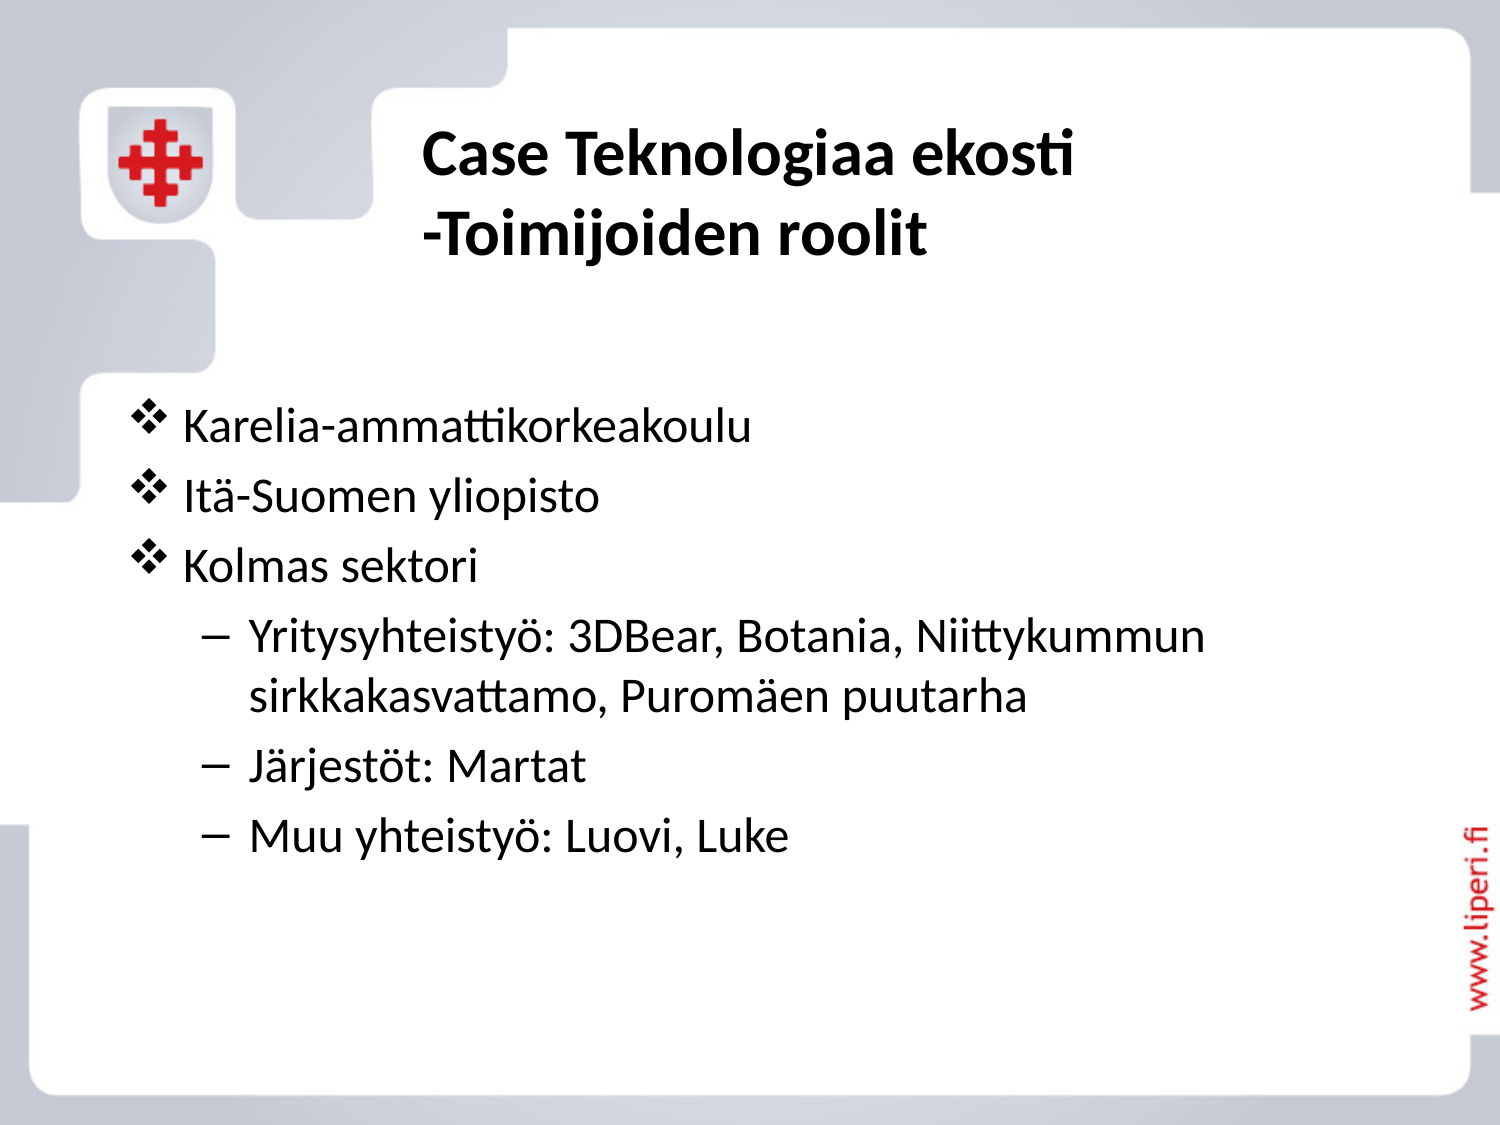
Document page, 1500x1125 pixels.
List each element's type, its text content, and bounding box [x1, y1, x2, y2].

list Karelia-ammattikorkeakoulu Itä-Suomen yliopisto Kolmas sektori Yritysyhteistyö: 3DBear, Botania, Niittykummun sirkkakasvattamo, Puromäen puutarha Järjestöt: Martat Muu yhteistyö: Luovi, Luke [112, 385, 1425, 1005]
title Case Teknologiaa ekosti -Toimijoiden roolit [407, 101, 1414, 303]
picture [0, 0, 1500, 1125]
